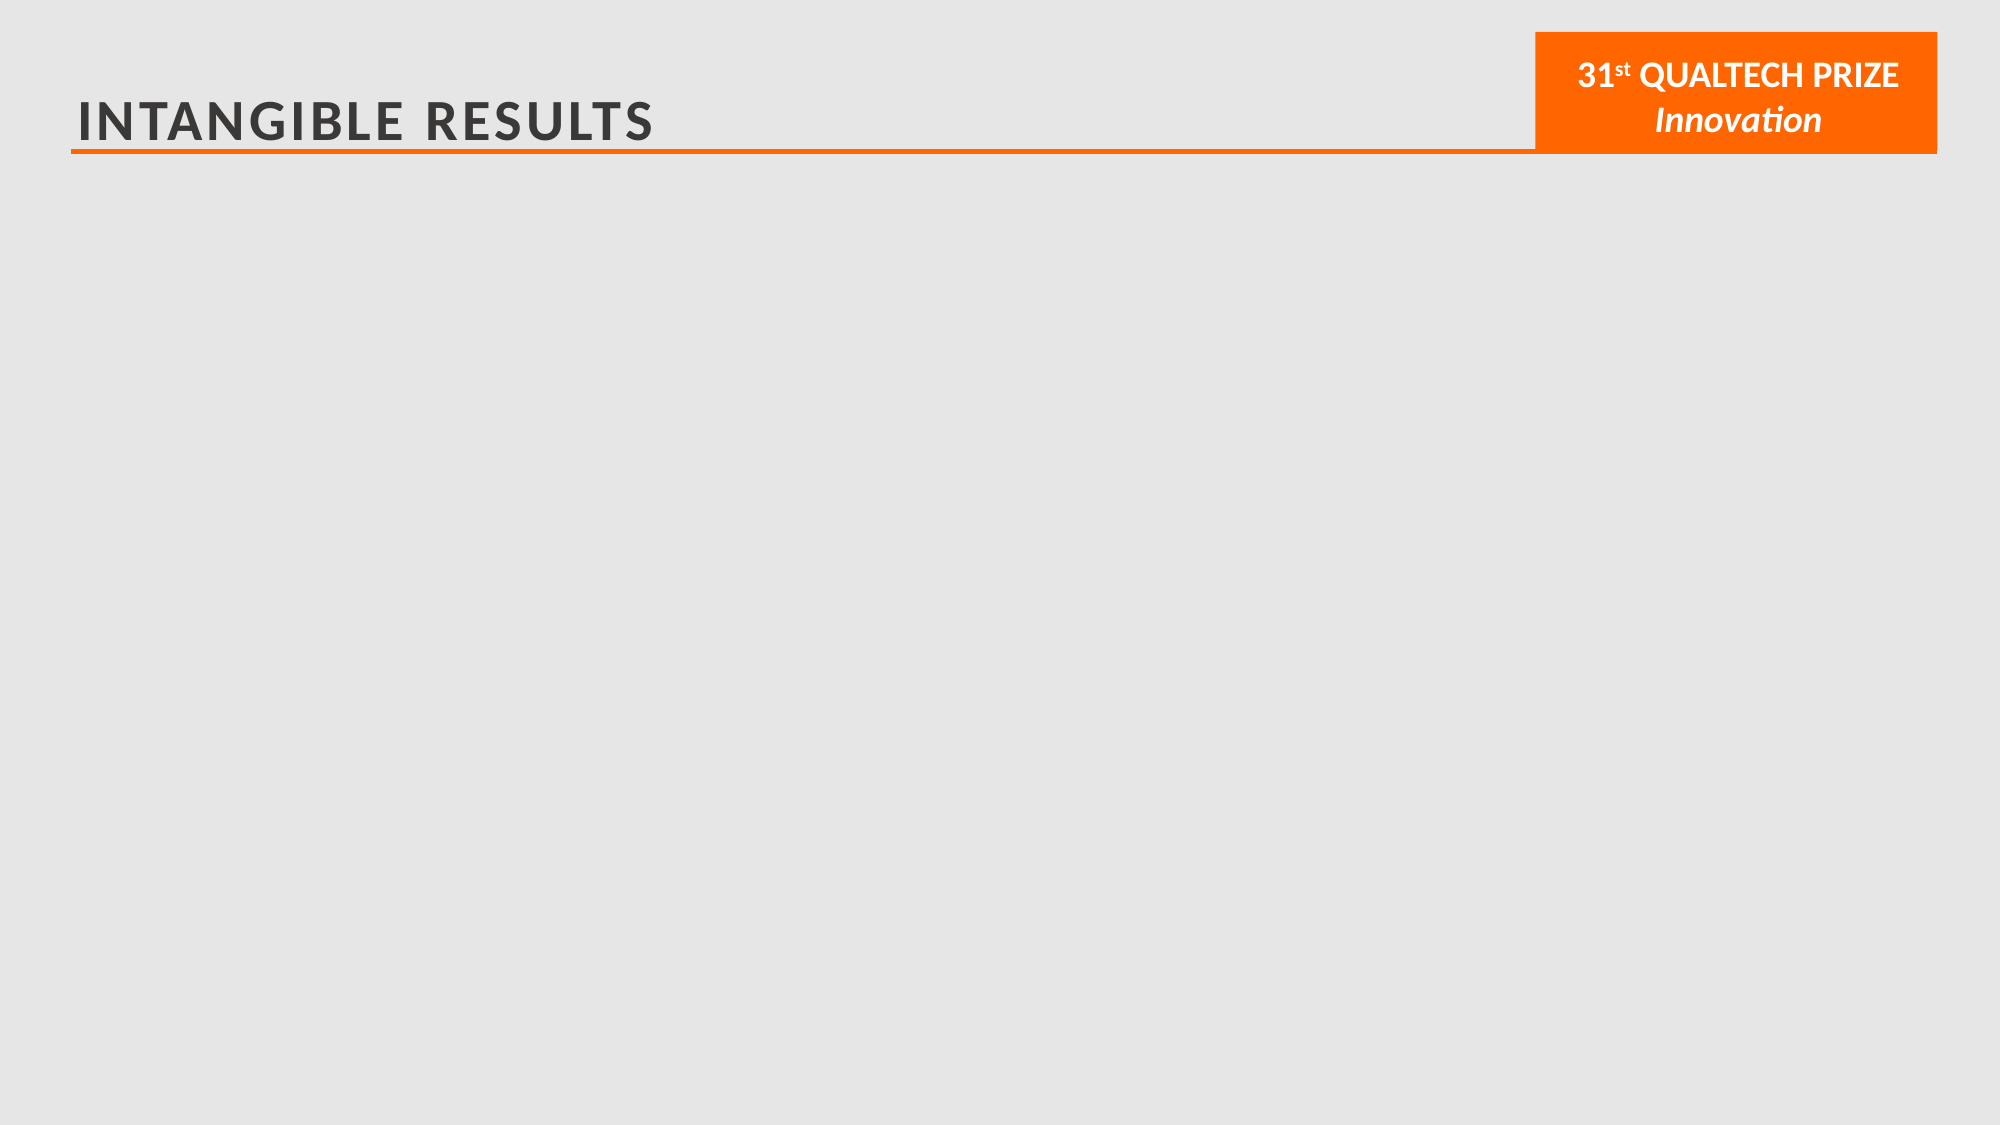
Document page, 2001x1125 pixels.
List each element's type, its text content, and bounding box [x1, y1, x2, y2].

text_box INTANGIBLE RESULTS [62, 39, 1929, 160]
